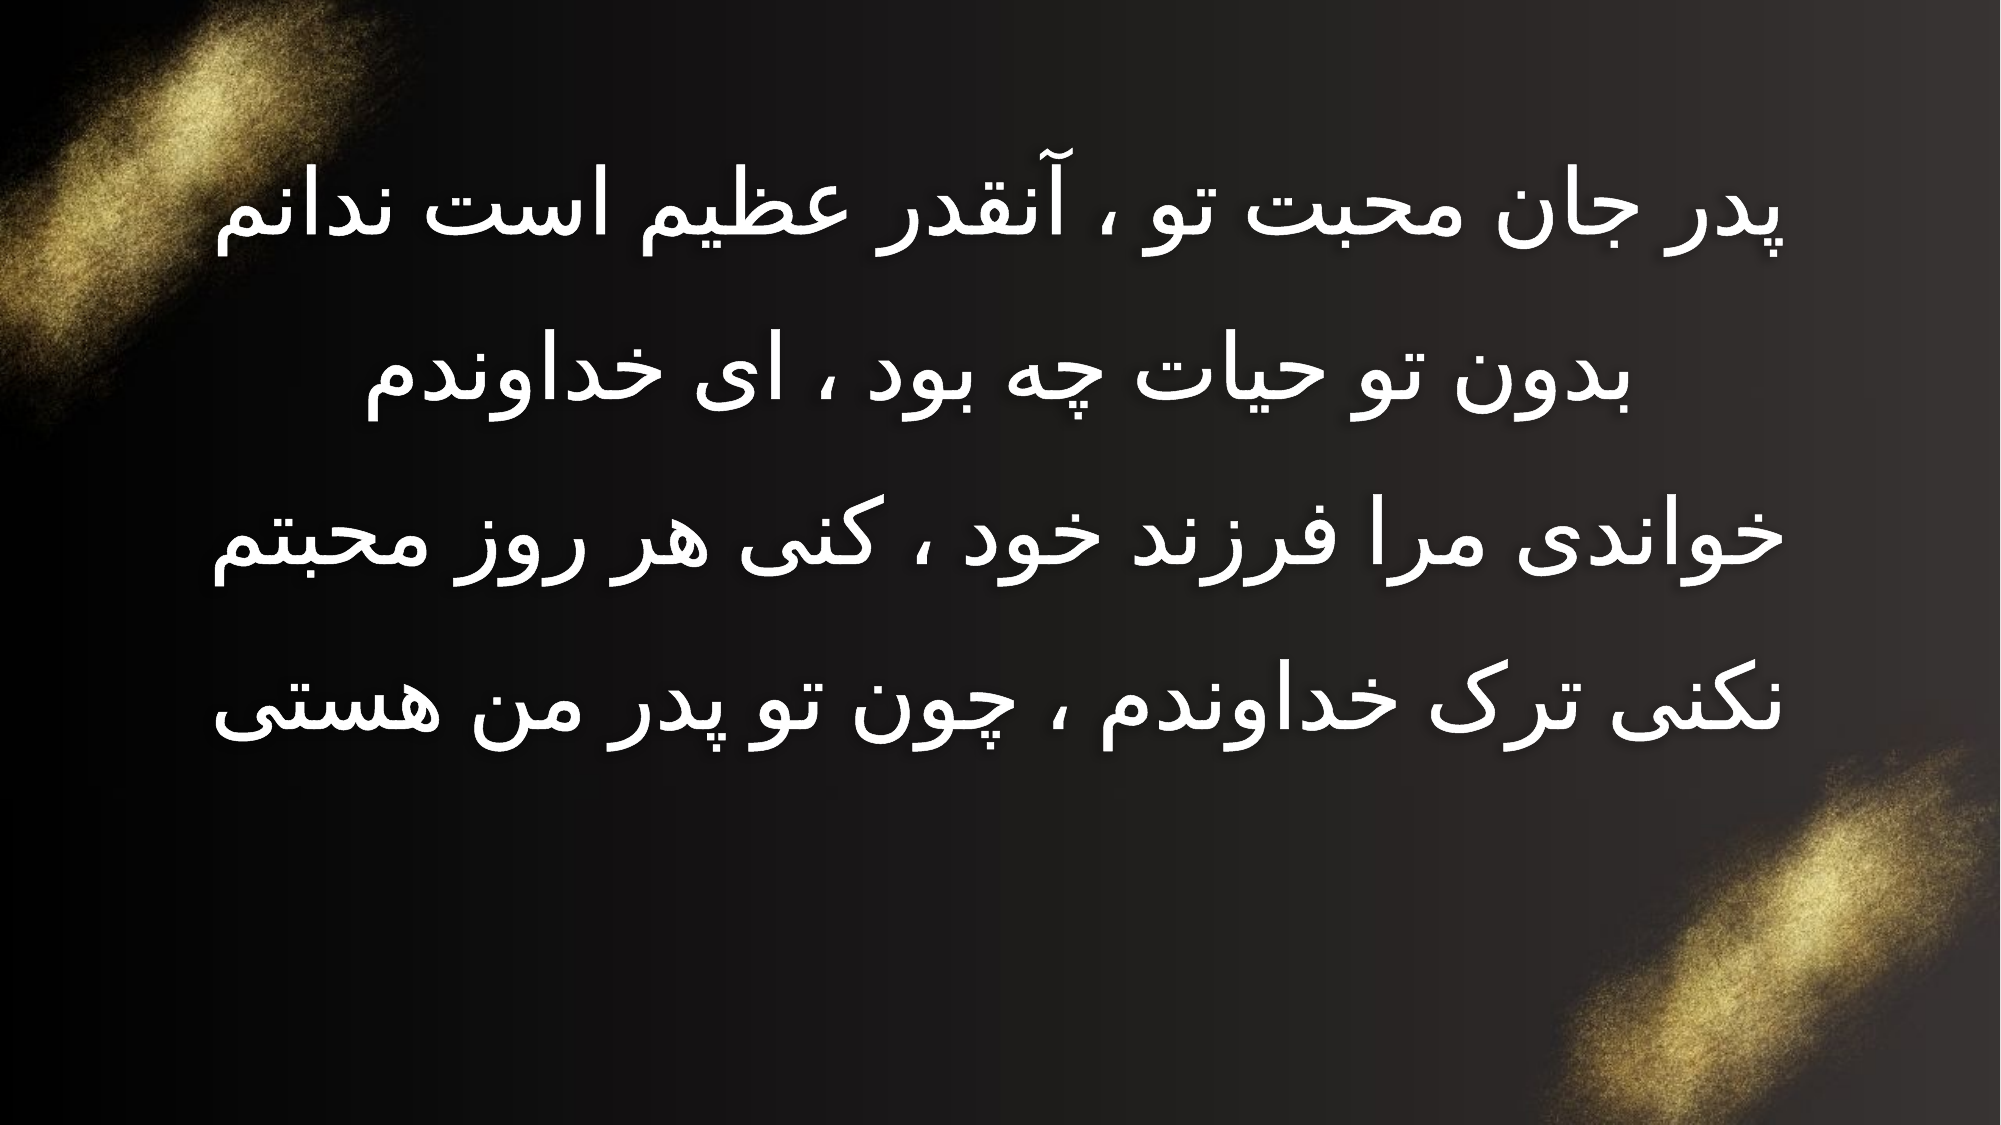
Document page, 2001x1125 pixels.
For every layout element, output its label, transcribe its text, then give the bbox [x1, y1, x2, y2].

text_box پدر جان محبت تو ، آنقدر عظیم است ندانم بدون تو حیات چه بود ، ای خداوندم خواندی مرا فرزند خود ، کنی هر روز محبتم نکنی ترک خداوندم ، چون تو پدر من هستی [0, 0, 2000, 1125]
